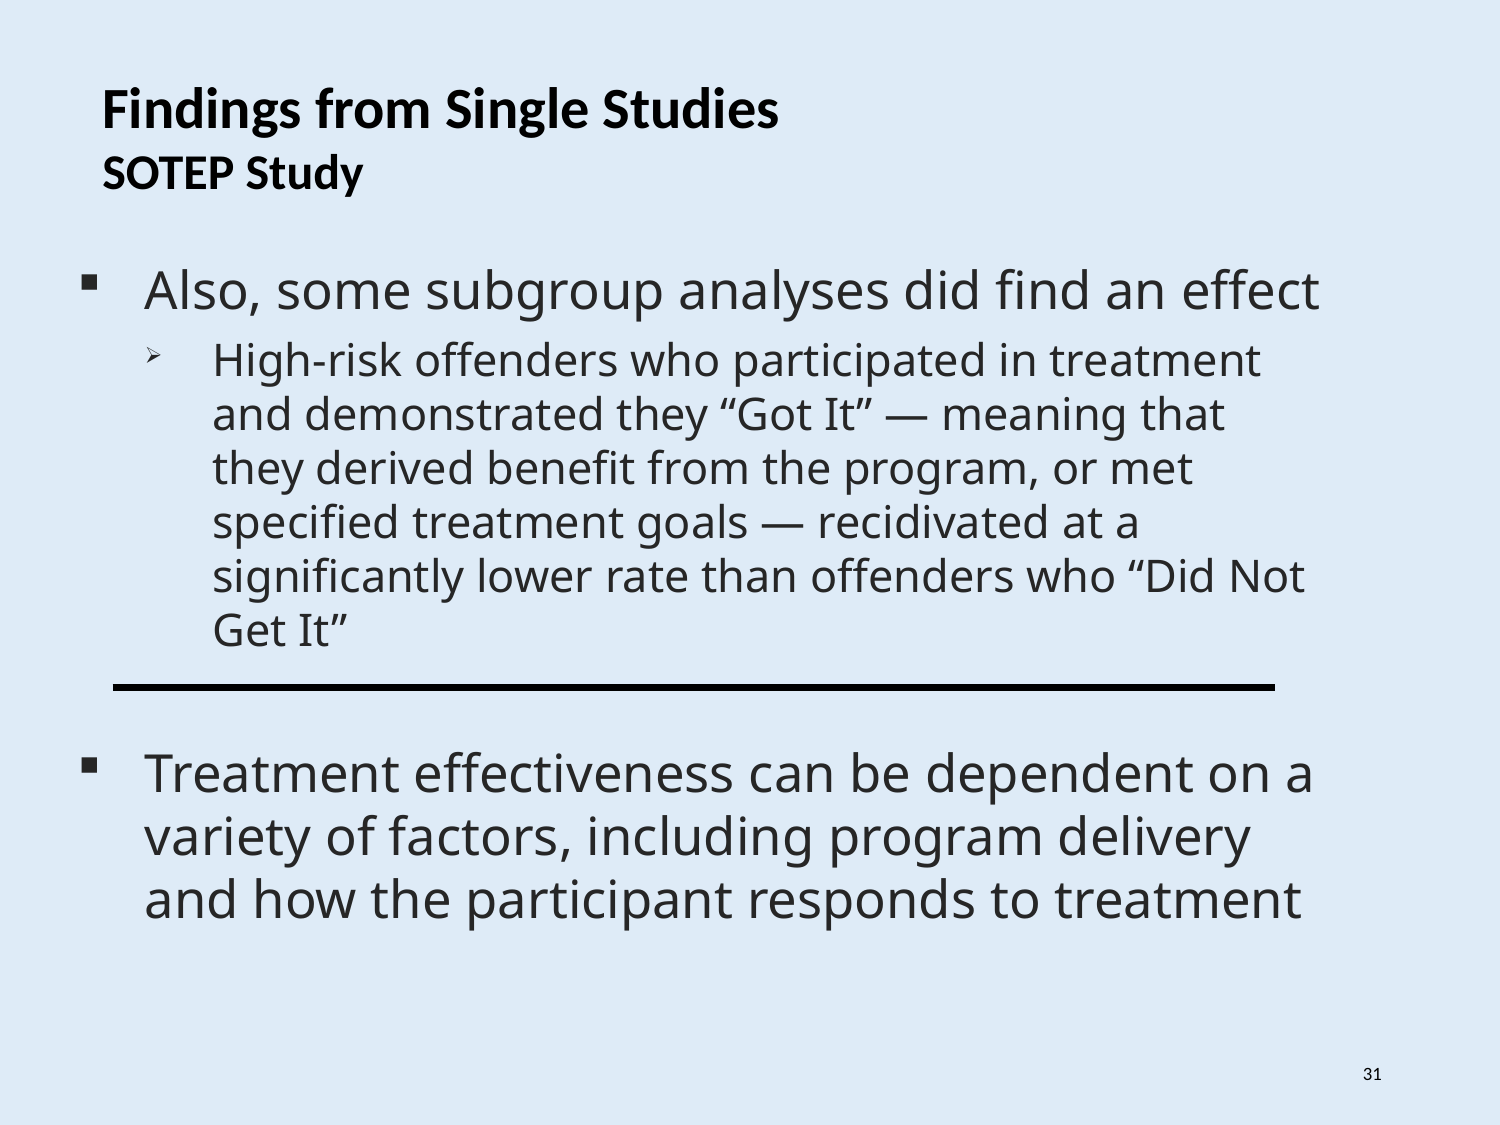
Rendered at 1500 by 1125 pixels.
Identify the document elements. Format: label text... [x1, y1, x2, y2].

text_box Findings from Single Studies SOTEP Study [87, 62, 1338, 208]
text_box Also, some subgroup analyses did find an effect High-risk offenders who participated in treatment and demonstrated they “Got It” — meaning that they derived benefit from the program, or met specified treatment goals — recidivated at a significantly lower rate than offenders who “Did Not Get It” Treatment effectiveness can be dependent on a variety of factors, including program delivery and how the participant responds to treatment [62, 249, 1338, 1003]
slide_number 31 [1059, 1042, 1397, 1103]
